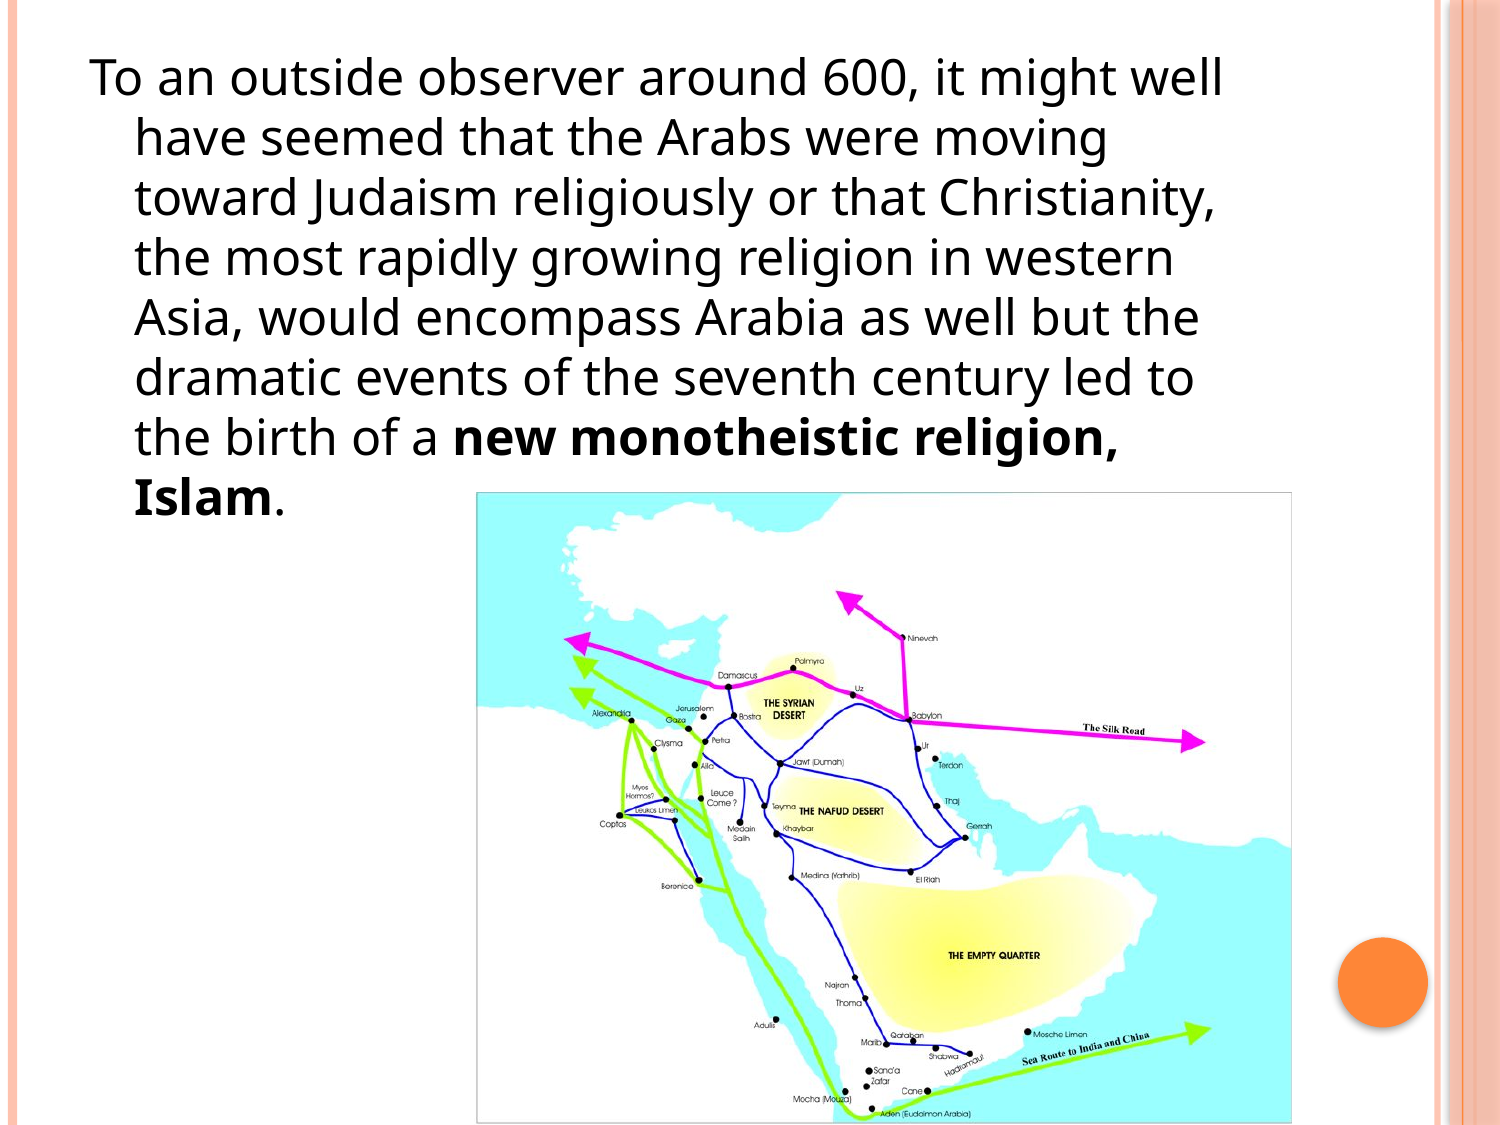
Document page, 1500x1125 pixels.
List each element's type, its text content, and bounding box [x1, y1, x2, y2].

picture [474, 491, 1293, 1125]
list To an outside observer around 600, it might well have seemed that the Arabs were moving toward Judaism religiously or that Christianity, the most rapidly growing religion in western Asia, would encompass Arabia as well but the dramatic events of the seventh century led to the birth of a new monotheistic religion, Islam. [75, 37, 1300, 837]
